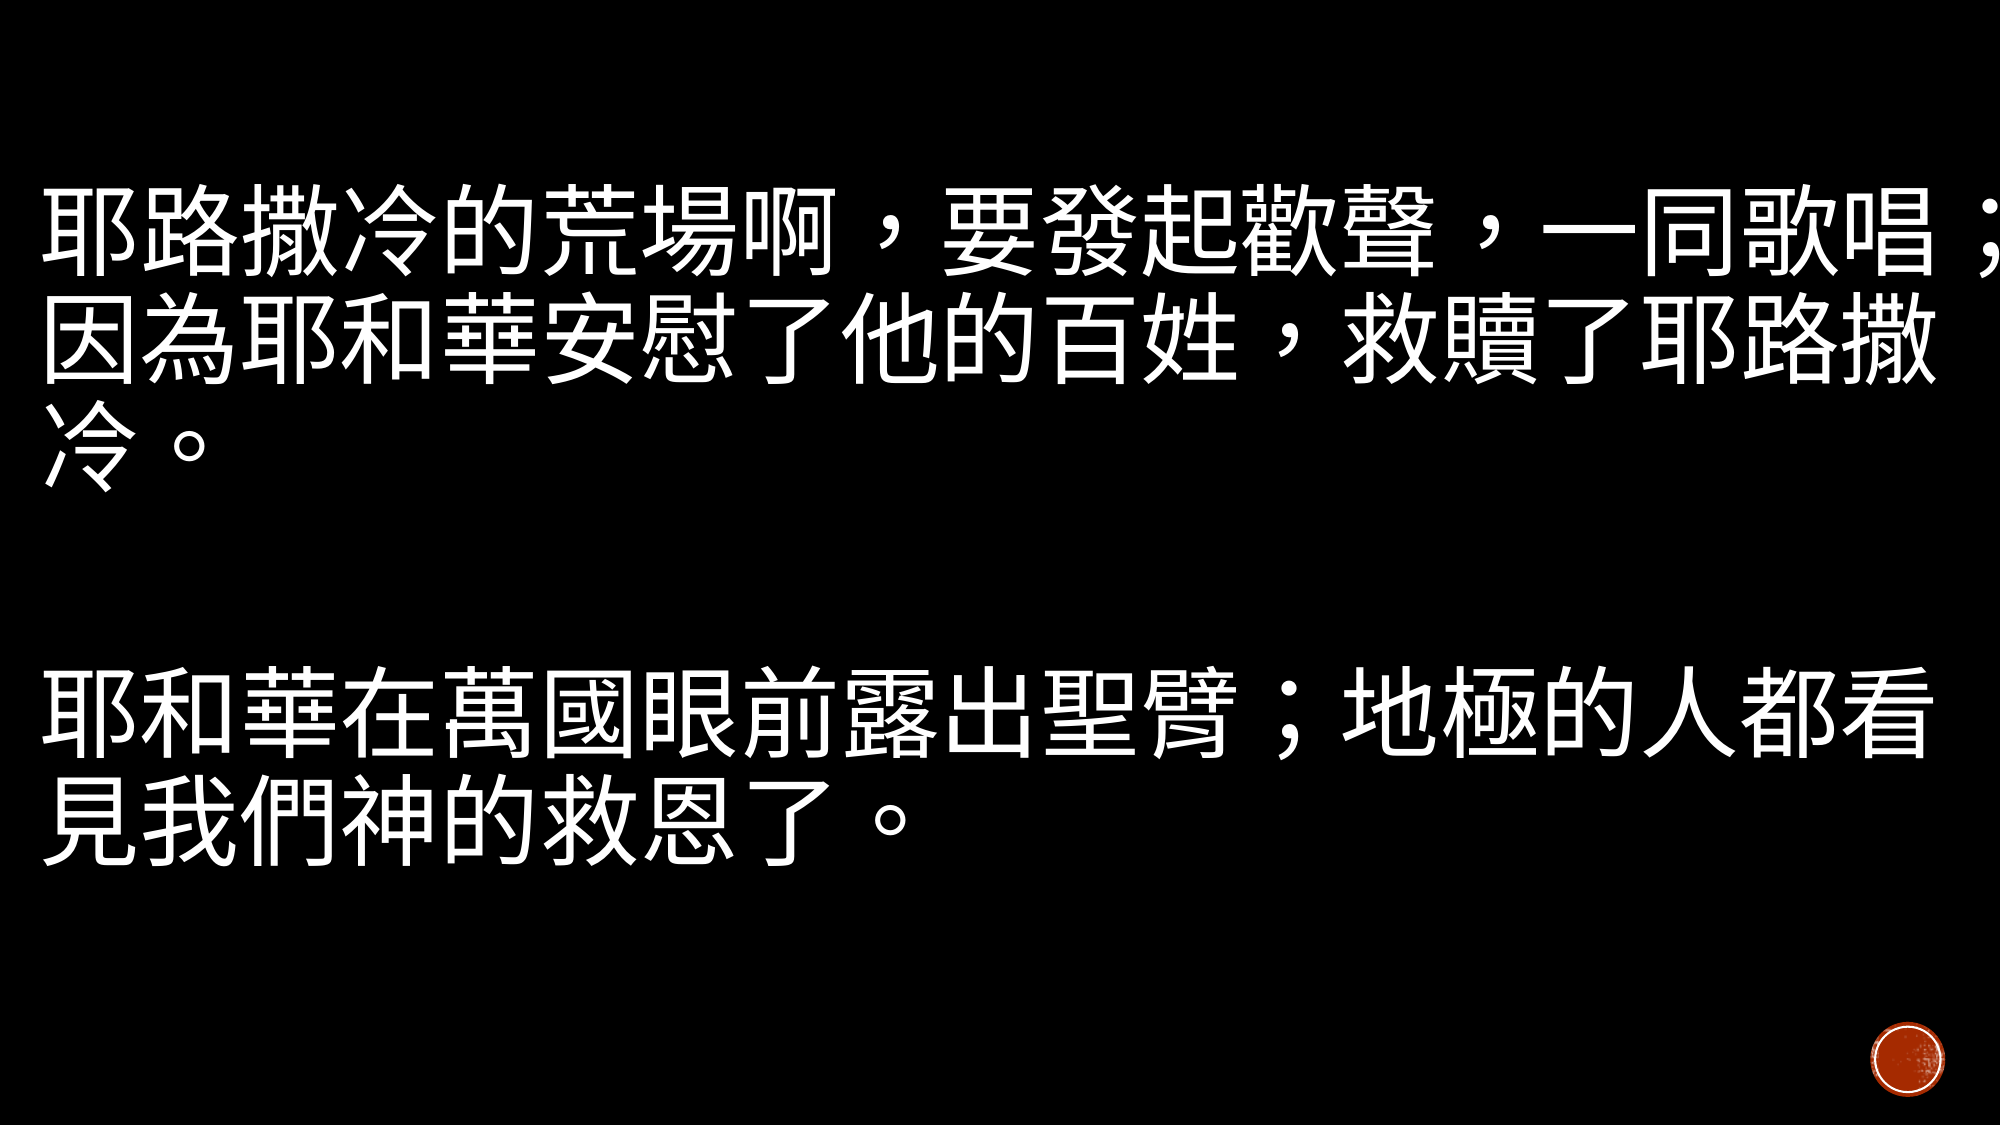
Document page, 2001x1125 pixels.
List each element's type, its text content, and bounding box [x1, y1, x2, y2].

list 耶路撒冷的荒場啊，要發起歡聲，一同歌唱；因為耶和華安慰了他的百姓，救贖了耶路撒冷。 耶和華在萬國眼前露出聖臂；地極的人都看見我們神的救恩了。 [24, 174, 1963, 1100]
